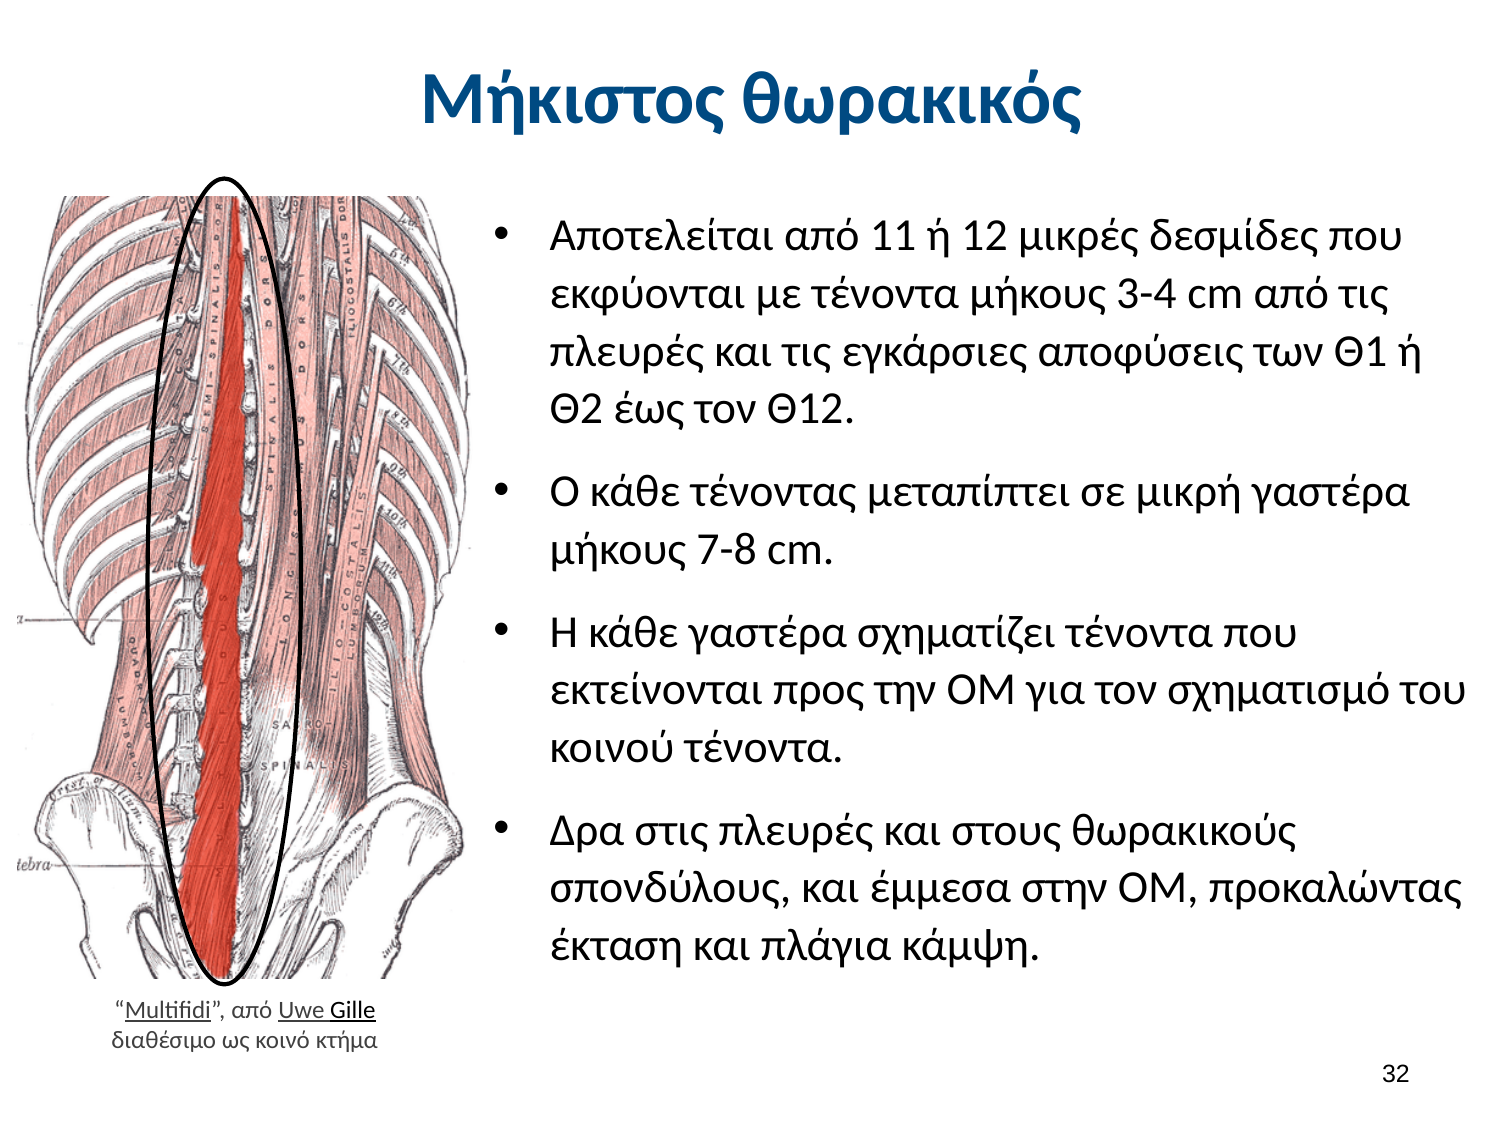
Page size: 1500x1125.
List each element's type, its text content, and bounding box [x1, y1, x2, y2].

title Μήκιστος θωρακικός [76, 19, 1427, 169]
text_box “Multifidi”, από Uwe Gille διαθέσιμο ως κοινό κτήμα [50, 993, 440, 1061]
slide_number 31 [1074, 1042, 1425, 1103]
list Αποτελείται από 11 ή 12 μικρές δεσμίδες που εκφύονται με τένοντα μήκους 3-4 cm από τις πλευρές και τις εγκάρσιες αποφύσεις των Θ1 ή Θ2 έως τον Θ12. Ο κάθε τένοντας μεταπίπτει σε μικρή γαστέρα μήκους 7-8 cm. Η κάθε γαστέρα σχηματίζει τένοντα που εκτείνονται προς την ΟΜ για τον σχηματισμό του κοινού τένοντα. Δρα στις πλευρές και στους θωρακικούς σπονδύλους, και έμμεσα στην ΟΜ, προκαλώντας έκταση και πλάγια κάμψη. [478, 194, 1500, 1083]
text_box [17, 178, 473, 985]
